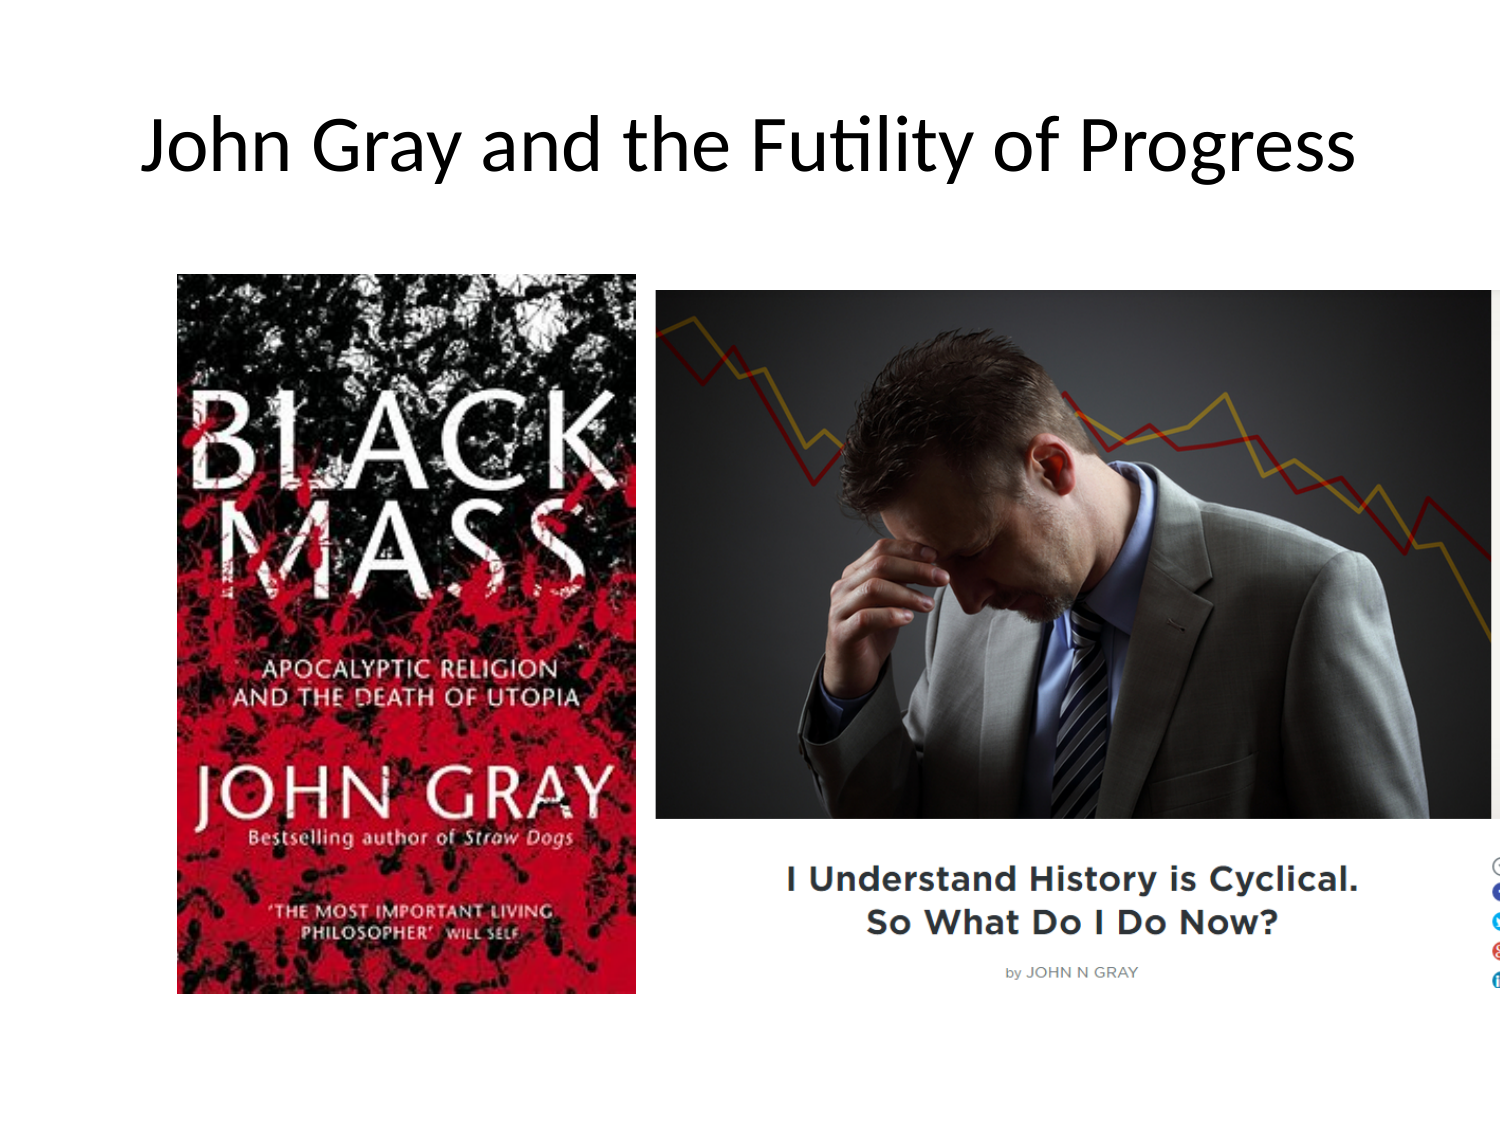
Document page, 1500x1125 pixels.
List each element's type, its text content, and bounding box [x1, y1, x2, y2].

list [176, 274, 636, 994]
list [655, 290, 1500, 988]
title John Gray and the Futility of Progress [75, 45, 1425, 233]
